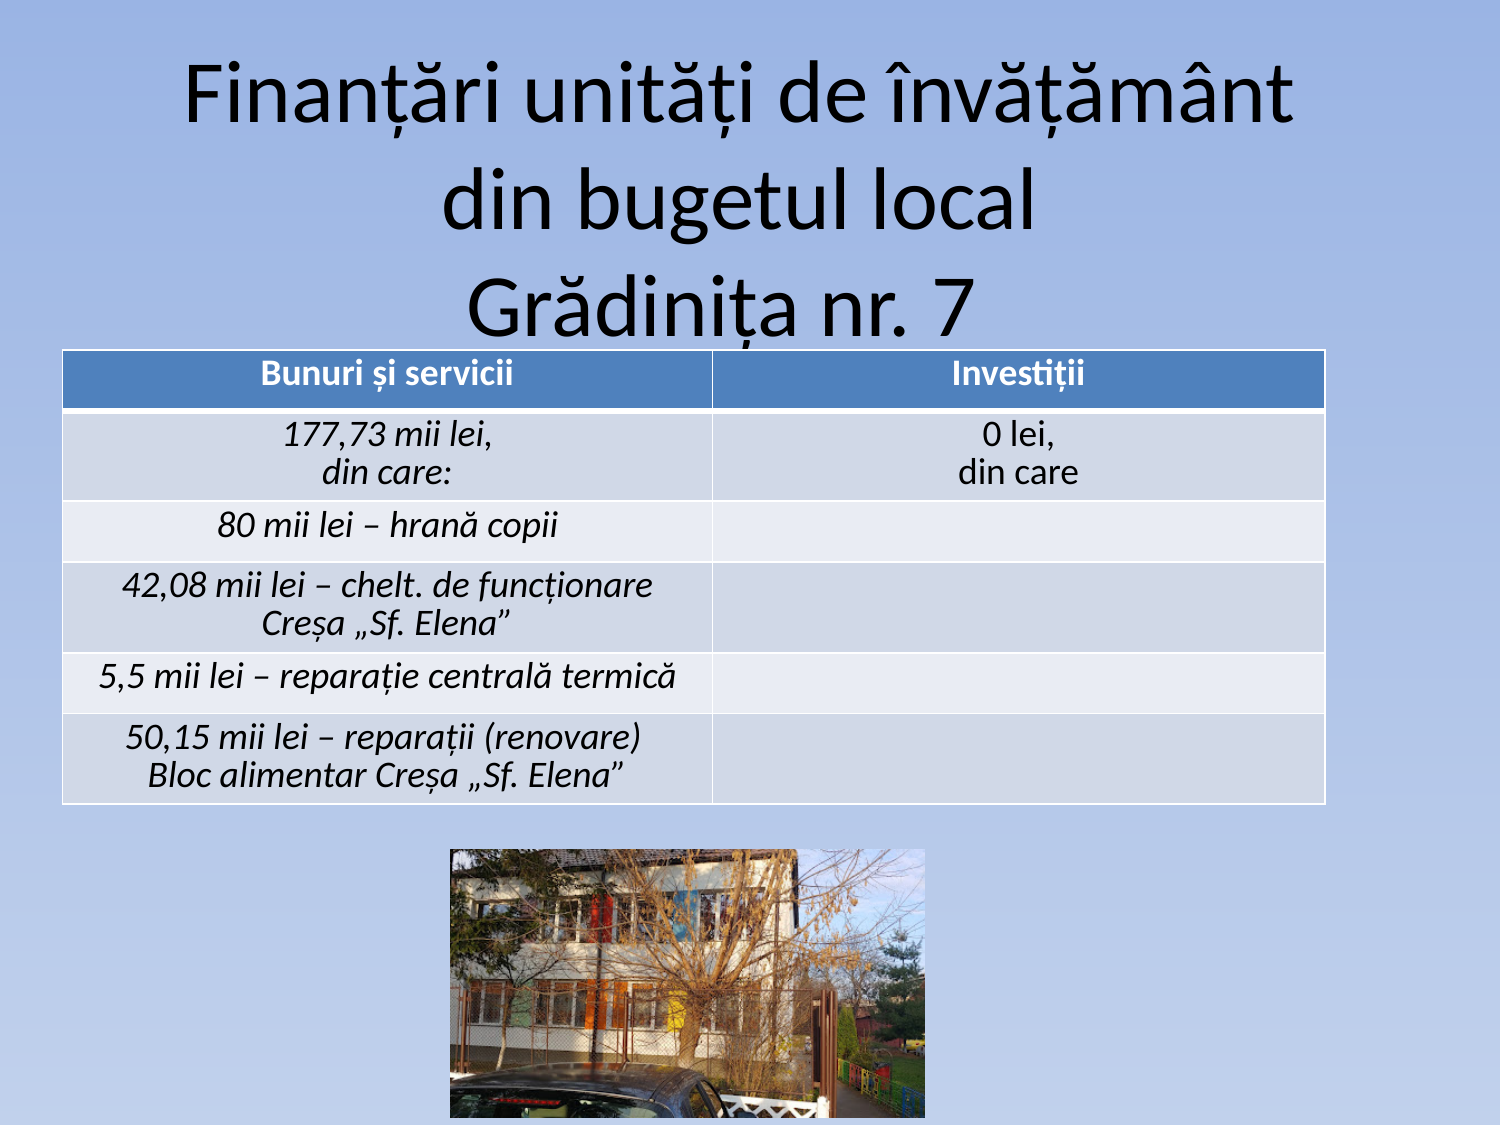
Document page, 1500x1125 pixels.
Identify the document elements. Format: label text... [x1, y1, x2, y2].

table_cell 177,73 mii lei, din care: [63, 414, 712, 500]
table_header Bunuri și servicii [63, 351, 712, 408]
table_cell [713, 714, 1324, 803]
table_cell 50,15 mii lei – reparații (renovare) Bloc alimentar Creșa „Sf. Elena” [63, 714, 712, 803]
table_cell 80 mii lei – hrană copii [63, 502, 712, 561]
table_cell [713, 563, 1324, 652]
table_cell 0 lei, din care [713, 414, 1324, 500]
title Finanțări unități de învățământ din bugetul local Grădinița nr. 7 [75, 24, 1425, 363]
table_cell 42,08 mii lei – chelt. de funcționare Creșa „Sf. Elena” [63, 563, 712, 652]
table_cell [713, 502, 1324, 561]
table_cell 5,5 mii lei – reparație centrală termică [63, 654, 712, 713]
table_header Investiții [713, 351, 1324, 408]
picture [449, 849, 926, 1118]
table_cell [713, 654, 1324, 713]
